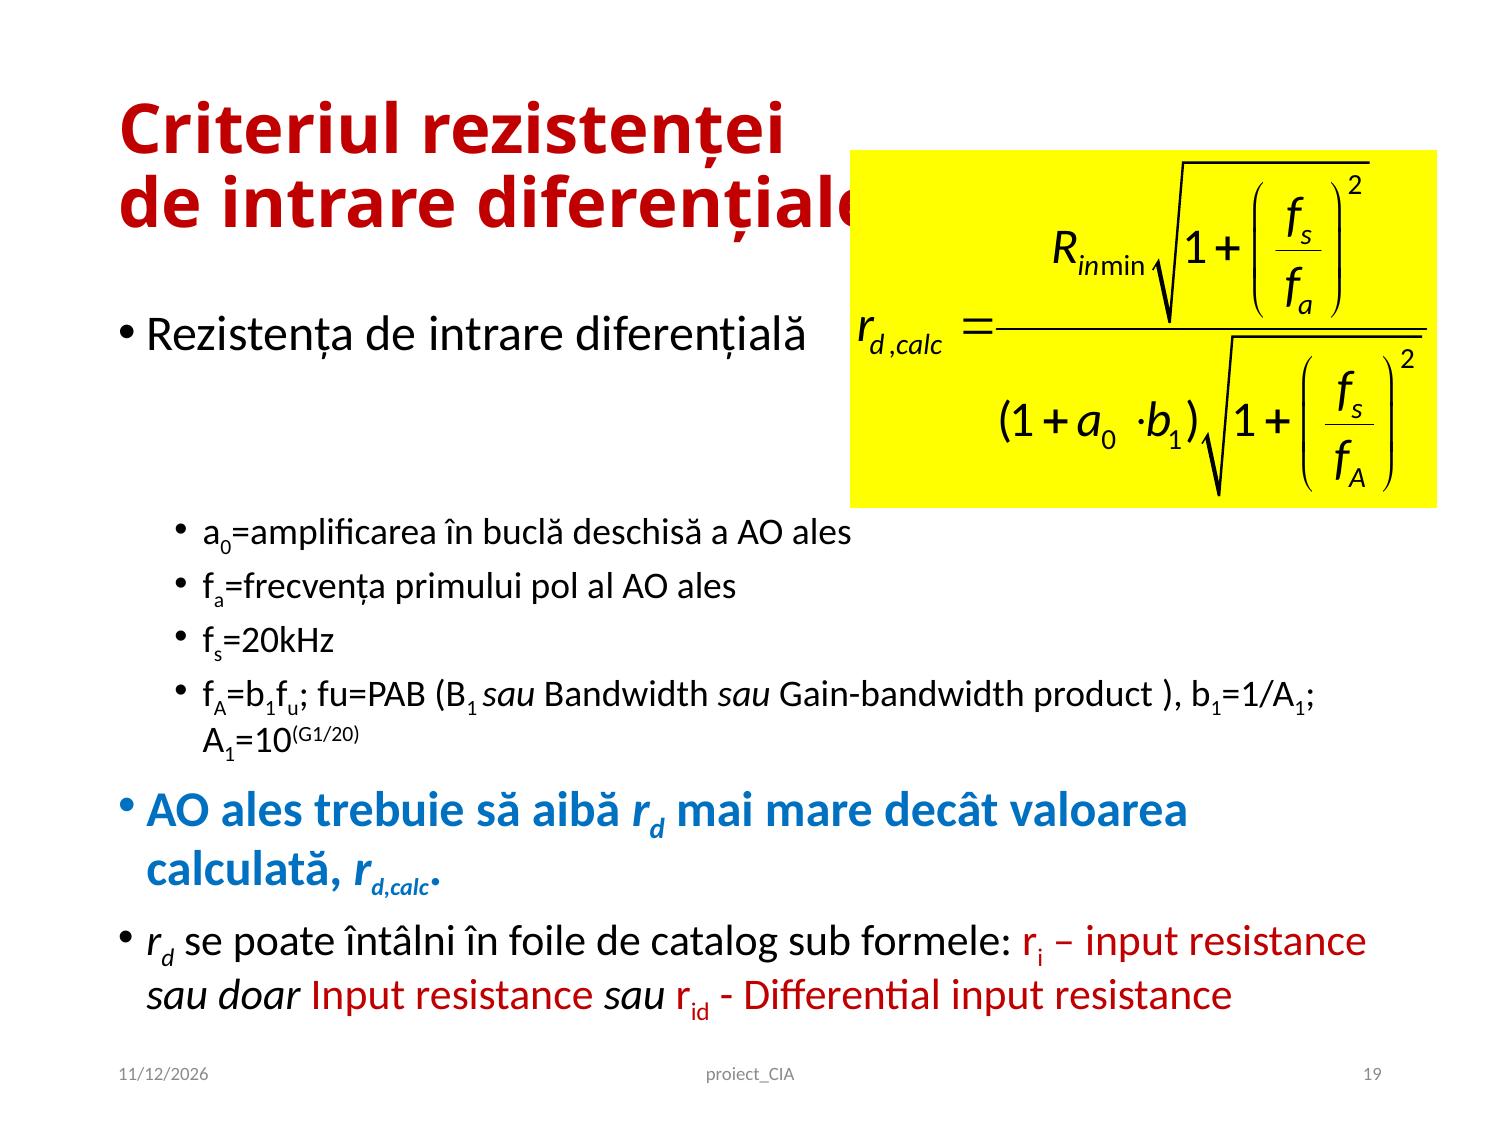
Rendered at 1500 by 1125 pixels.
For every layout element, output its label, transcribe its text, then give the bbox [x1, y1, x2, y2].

title Criteriul rezistenţei de intrare diferențiale [103, 59, 1397, 278]
slide_number 19 [1059, 1042, 1397, 1103]
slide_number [103, 1042, 441, 1103]
footer proiect_CIA [496, 1042, 1004, 1103]
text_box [849, 149, 1438, 509]
list Rezistenţa de intrare diferenţială a0=amplificarea în buclă deschisă a AO ales fa=frecvenţa primului pol al AO ales fs=20kHz fA=b1fu; fu=PAB (B1 sau Bandwidth sau Gain-bandwidth product ), b1=1/A1; A1=10(G1/20) AO ales trebuie să aibă rd mai mare decât valoarea calculată, rd,calc. rd se poate întâlni în foile de catalog sub formele: ri – input resistance sau doar Input resistance sau rid - Differential input resistance [103, 299, 1397, 1014]
